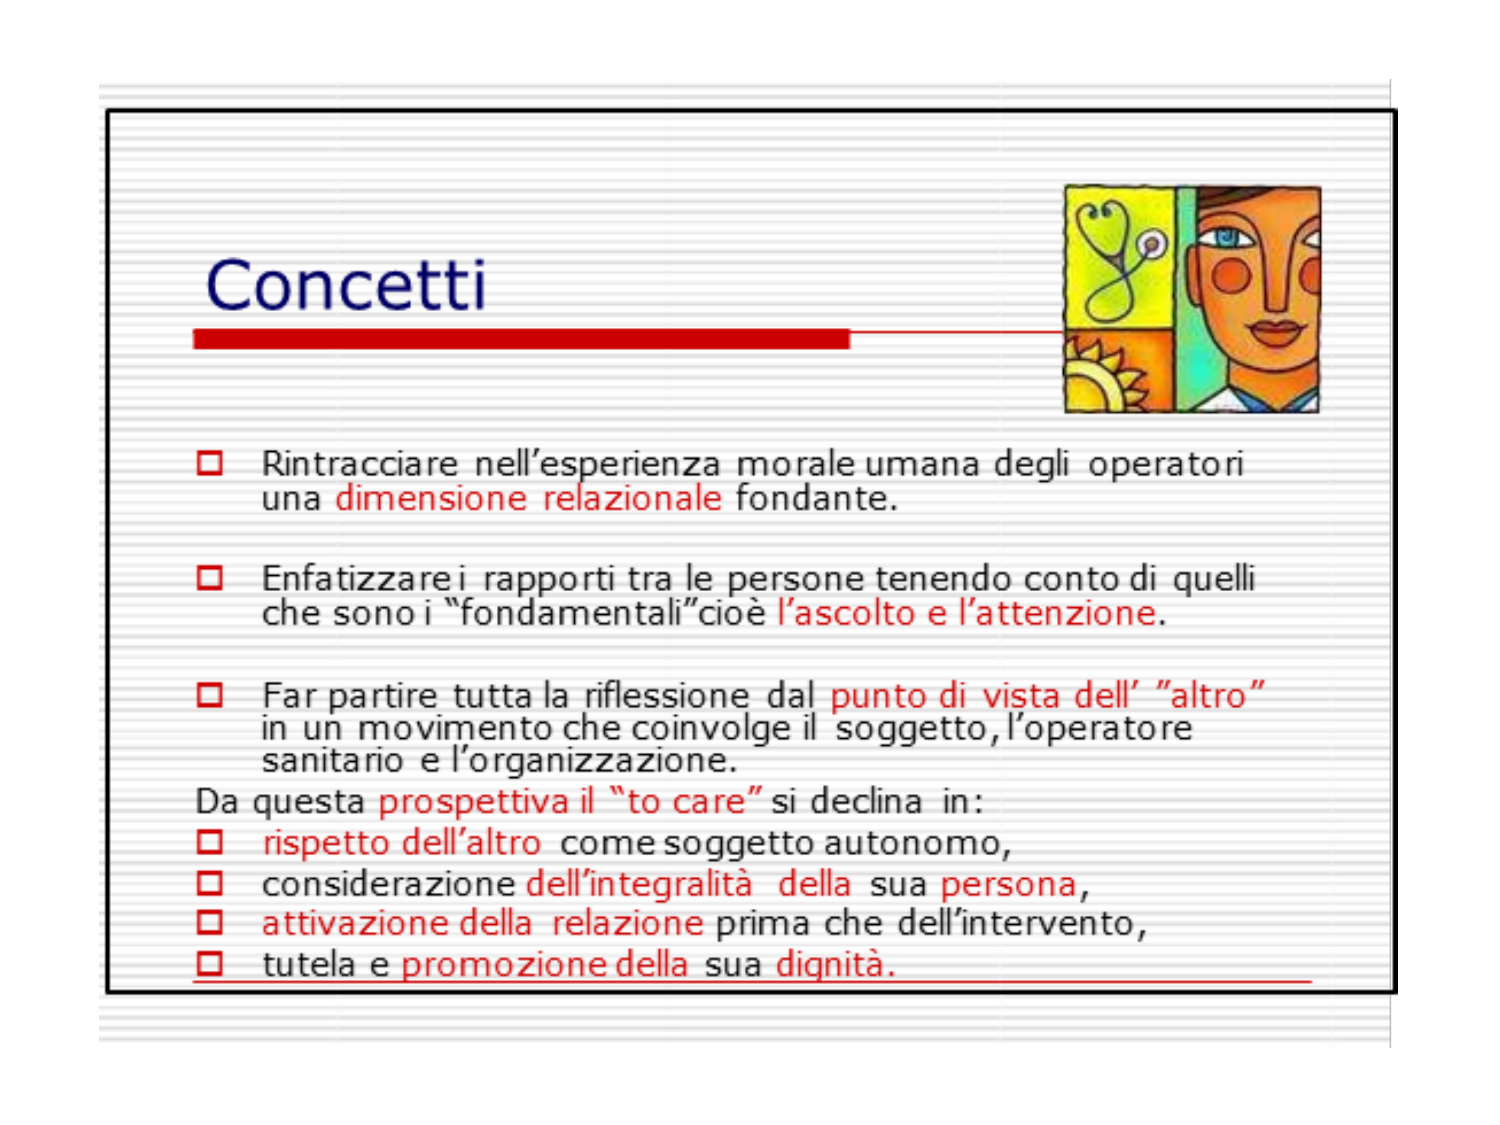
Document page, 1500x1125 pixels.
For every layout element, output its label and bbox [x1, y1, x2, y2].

picture [99, 79, 1398, 1048]
